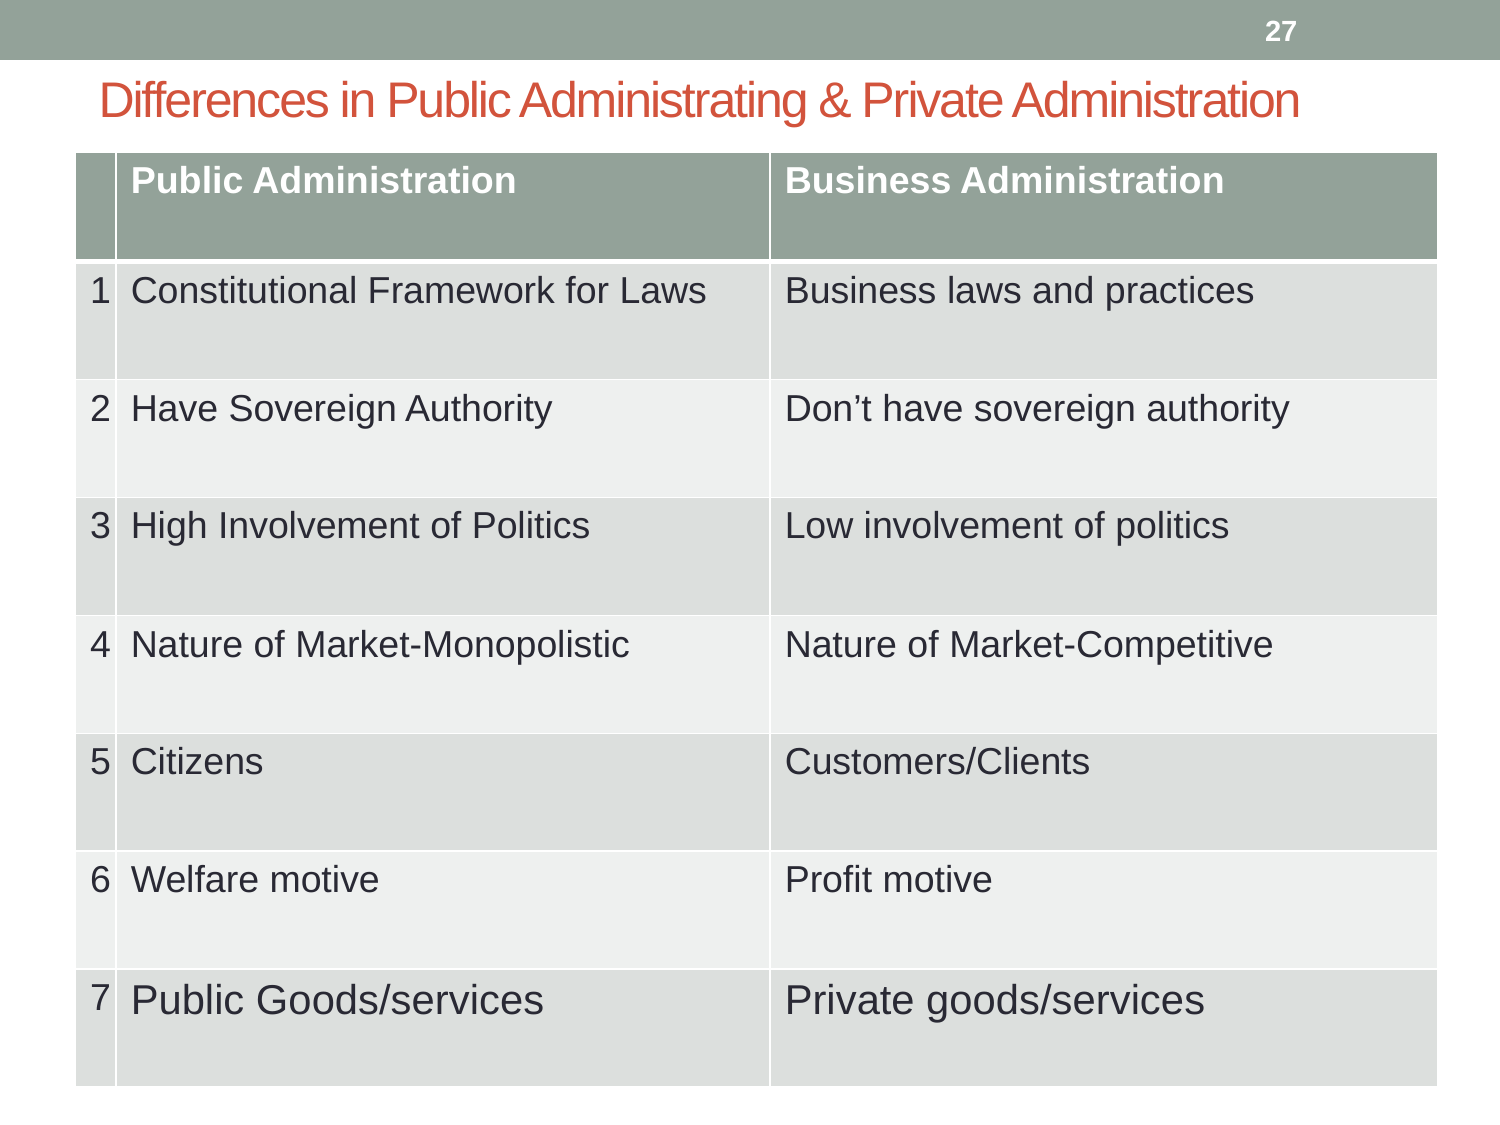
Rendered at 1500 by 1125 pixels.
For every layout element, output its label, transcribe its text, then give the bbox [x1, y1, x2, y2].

table_cell 6 [76, 852, 115, 968]
table_cell 4 [76, 616, 115, 733]
table_cell Public Goods/services [117, 970, 769, 1086]
table_cell Profit motive [771, 852, 1437, 968]
table_header [76, 153, 115, 259]
table_cell 7 [76, 970, 115, 1086]
table_cell Constitutional Framework for Laws [117, 264, 769, 379]
table_cell 1 [76, 264, 115, 379]
table_cell Have Sovereign Authority [117, 380, 769, 497]
table_cell High Involvement of Politics [117, 498, 769, 615]
table_cell Private goods/services [771, 970, 1437, 1086]
table_cell Low involvement of politics [771, 498, 1437, 615]
table_cell Nature of Market-Monopolistic [117, 616, 769, 733]
title Differences in Public Administrating & Private Administration [75, 45, 1325, 150]
slide_number 27 [1250, 3, 1425, 57]
table_cell 3 [76, 498, 115, 615]
table_header Public Administration [117, 153, 769, 259]
table_cell Citizens [117, 734, 769, 850]
table_cell Customers/Clients [771, 734, 1437, 850]
table_header Business Administration [771, 153, 1437, 259]
table_cell Nature of Market-Competitive [771, 616, 1437, 733]
table_cell Don’t have sovereign authority [771, 380, 1437, 497]
table_cell Business laws and practices [771, 264, 1437, 379]
table_cell 2 [76, 380, 115, 497]
table_cell 5 [76, 734, 115, 850]
table_cell Welfare motive [117, 852, 769, 968]
